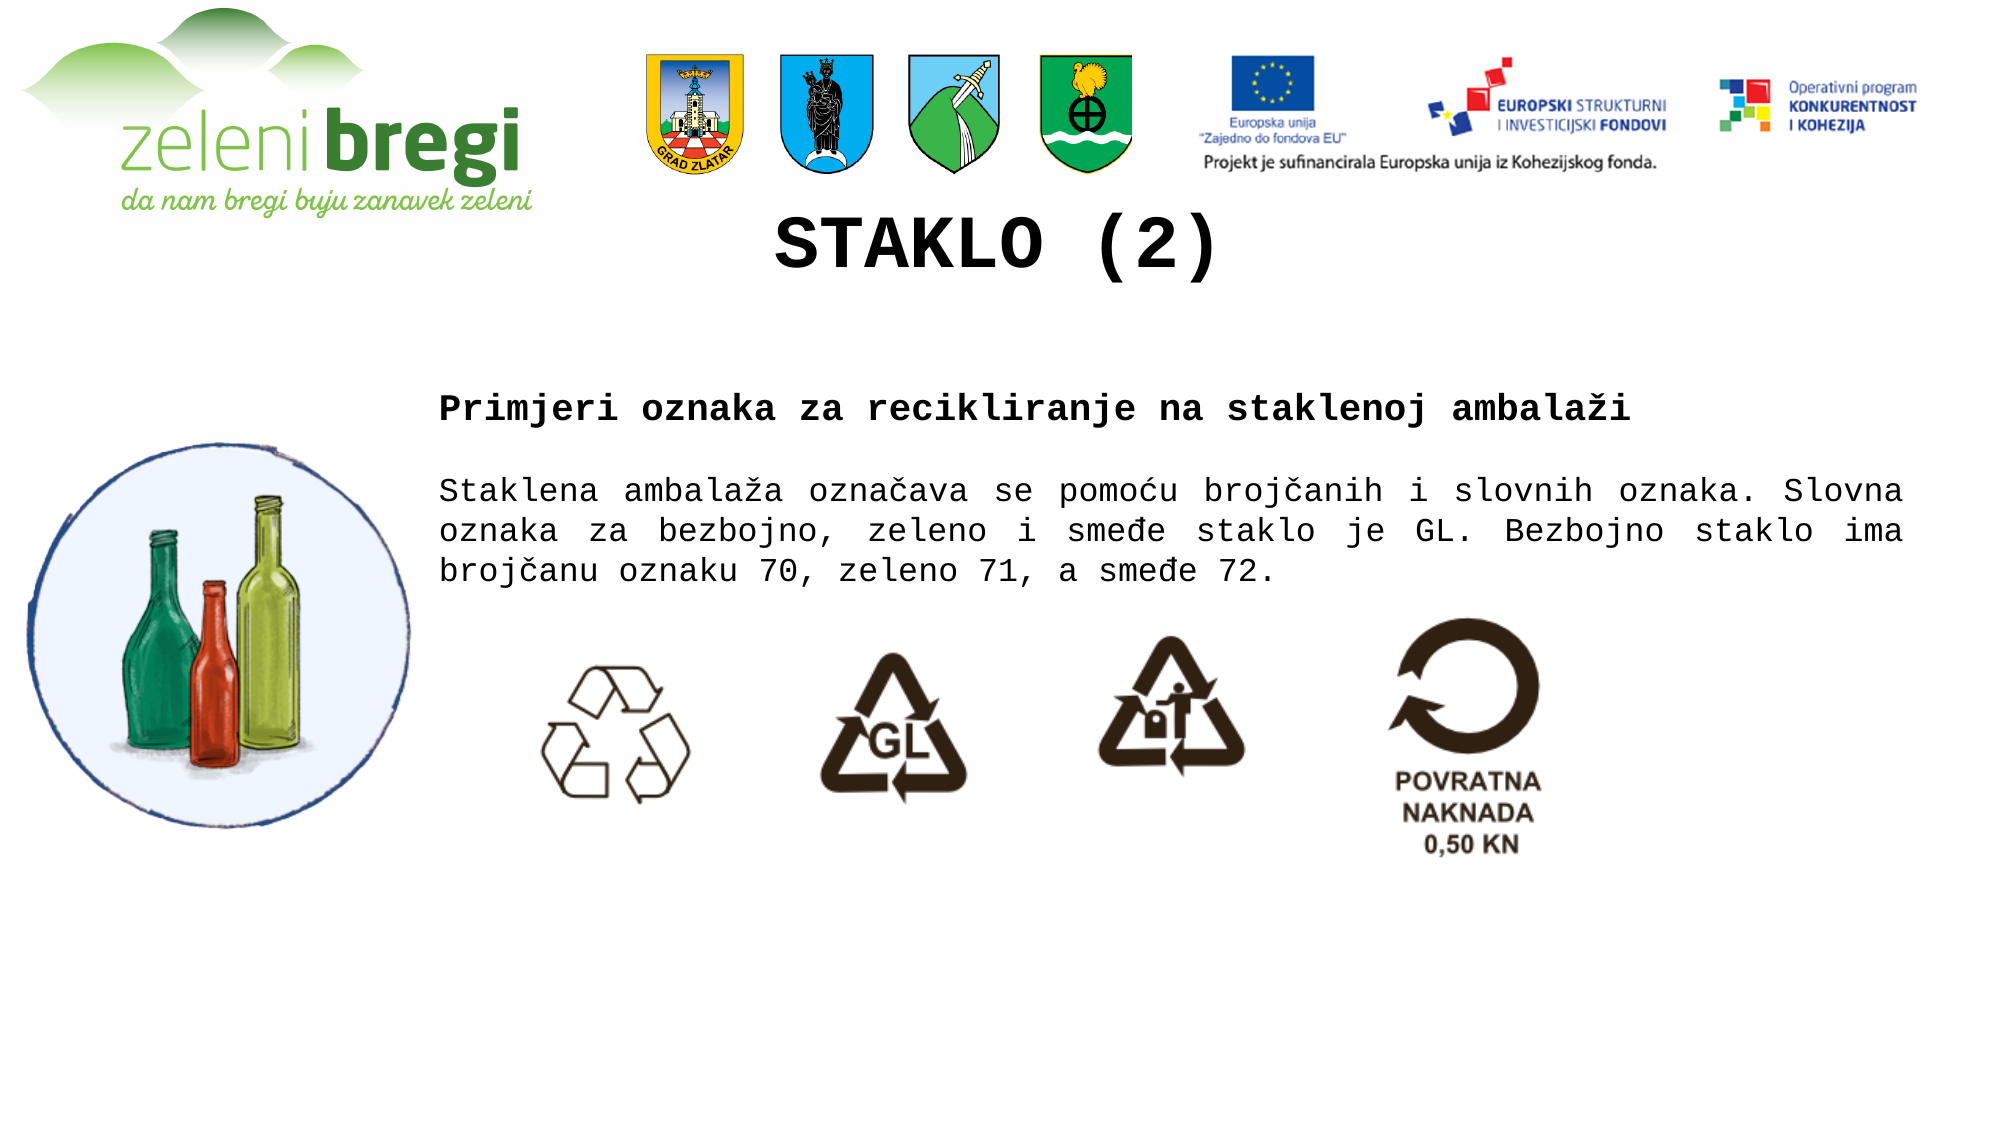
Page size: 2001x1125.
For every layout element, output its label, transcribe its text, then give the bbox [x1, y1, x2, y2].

picture [770, 596, 1018, 862]
picture [1341, 614, 1589, 862]
picture [0, 0, 556, 254]
text_box STAKLO (2) [760, 197, 1240, 291]
picture [18, 435, 416, 834]
picture [616, 27, 2000, 198]
text_box Primjeri oznaka za recikliranje na staklenoj ambalaži Staklena ambalaža označava se pomoću brojčanih i slovnih oznaka. Slovna oznaka za bezbojno, zeleno i smeđe staklo je GL. Bezbojno staklo ima brojčanu oznaku 70, zeleno 71, a smeđe 72. [424, 375, 1921, 596]
picture [1048, 583, 1296, 831]
picture [492, 612, 740, 859]
